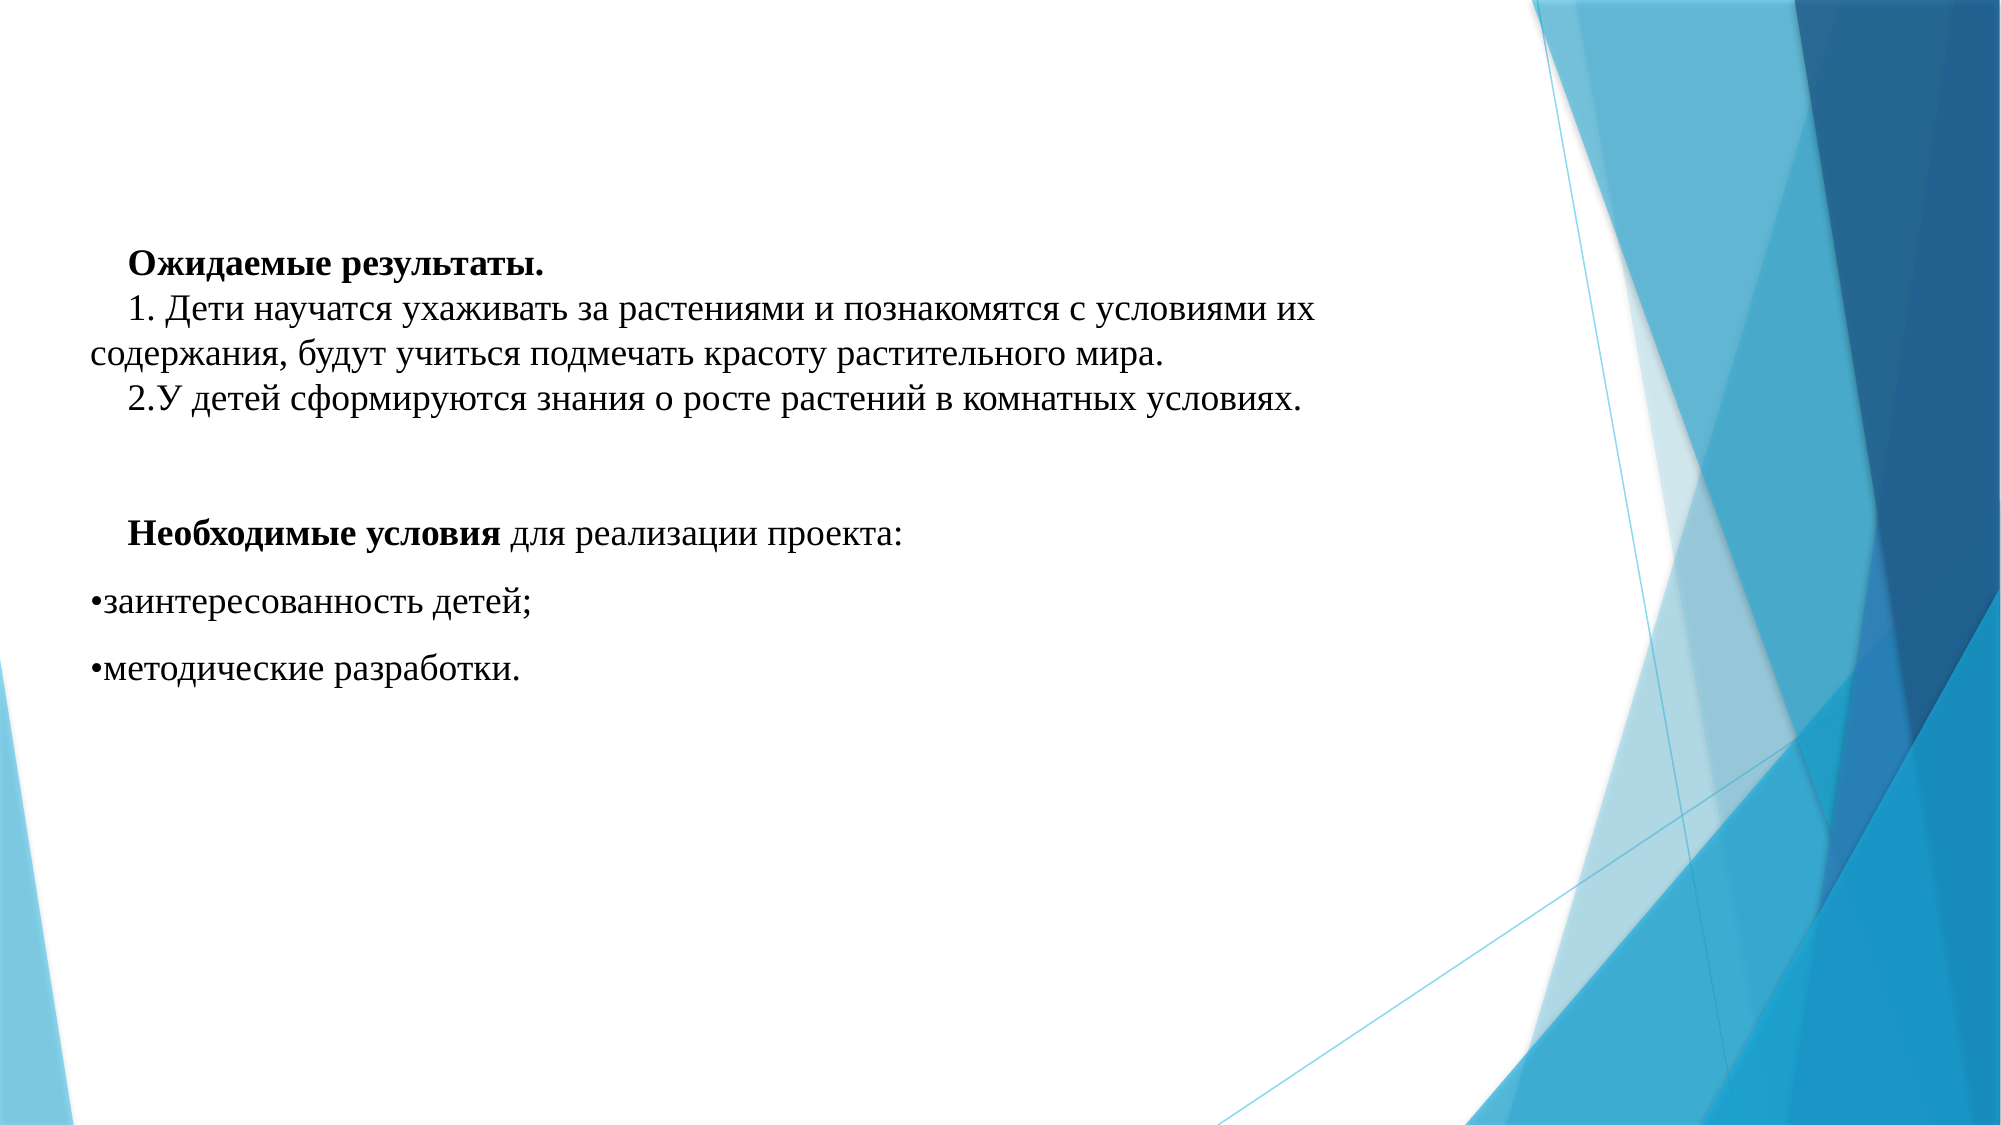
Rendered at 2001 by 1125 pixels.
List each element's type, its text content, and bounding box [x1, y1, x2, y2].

text_box Ожидаемые результаты. 1. Дети научатся ухаживать за растениями и познакомятся с условиями их содержания, будут учиться подмечать красоту растительного мира. 2.У детей сформируются знания о росте растений в комнатных условиях. Необходимые условия для реализации проекта: •заинтересованность детей; •методические разработки. [75, 190, 1535, 764]
